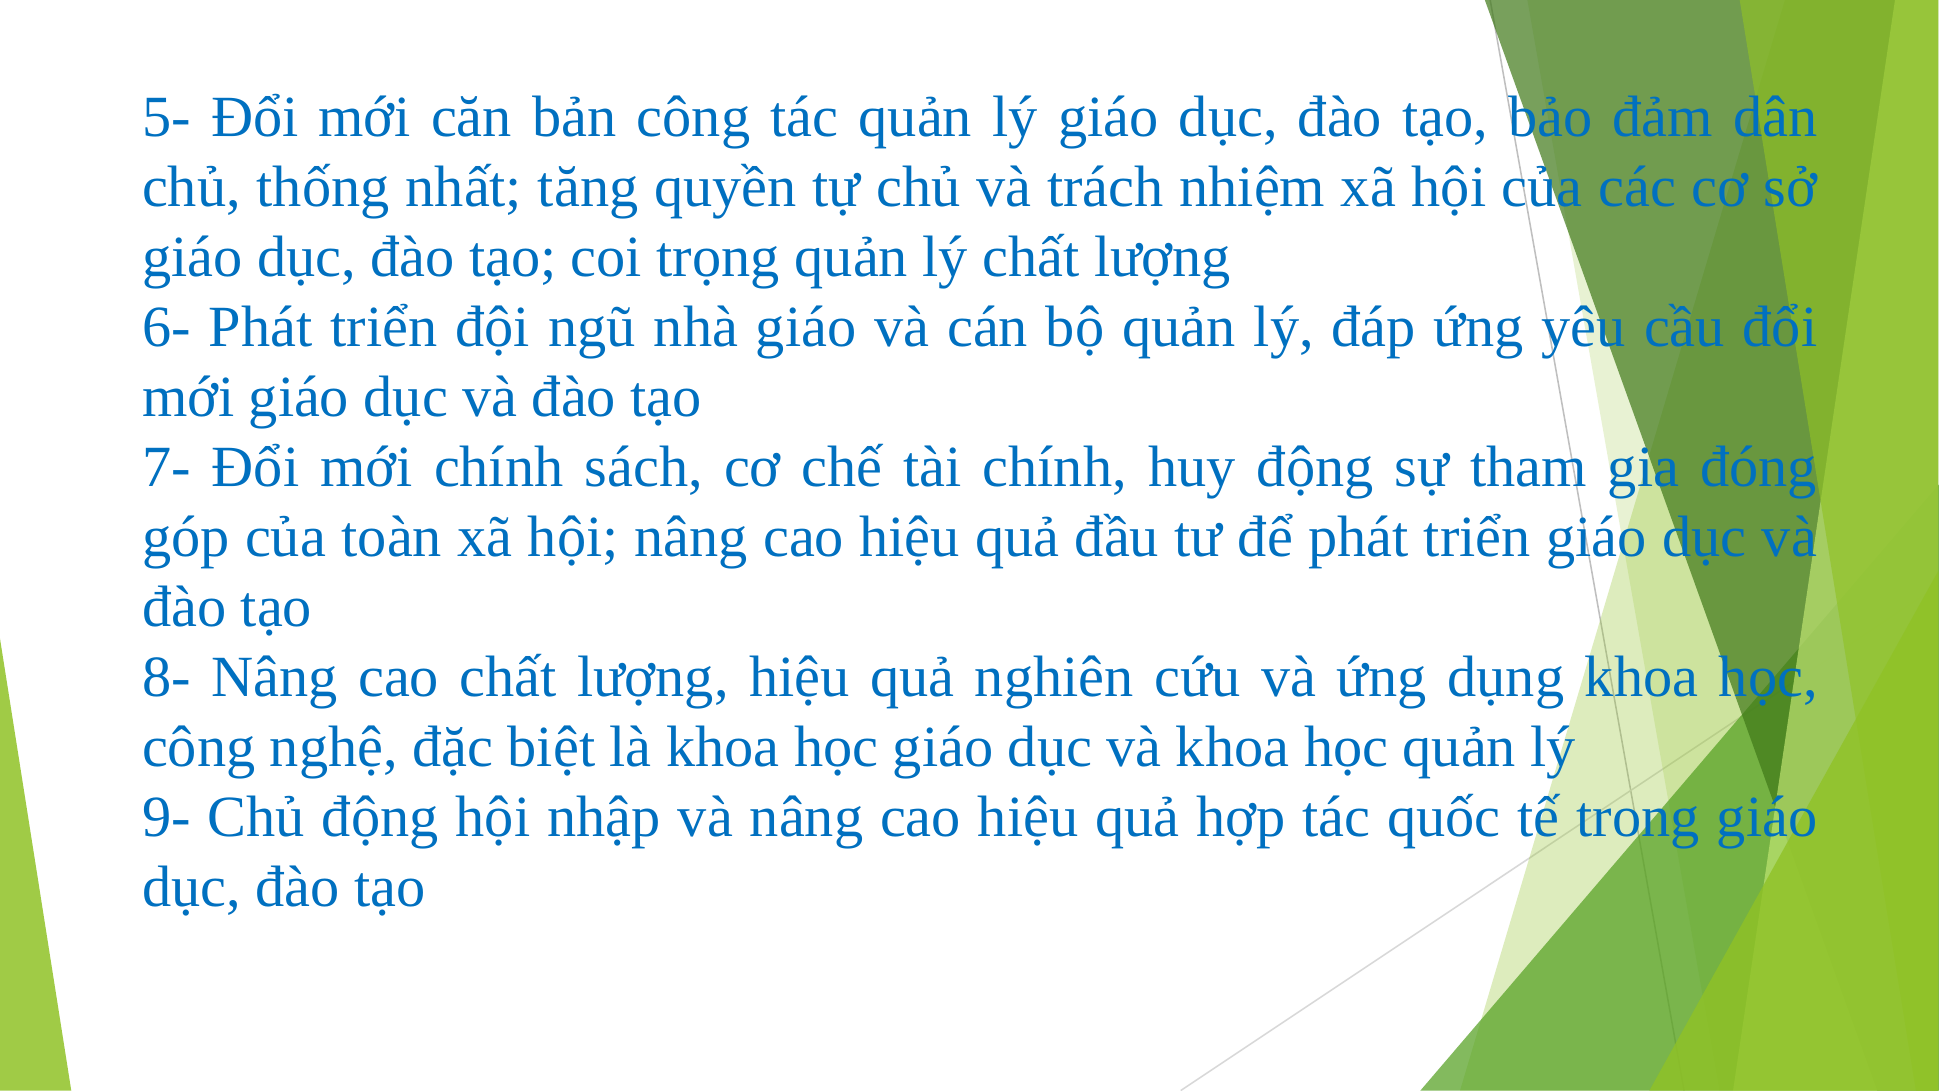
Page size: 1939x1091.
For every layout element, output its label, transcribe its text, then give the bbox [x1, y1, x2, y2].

text_box 5- Đổi mới căn bản công tác quản lý giáo dục, đào tạo, bảo đảm dân chủ, thống nhất; tăng quyền tự chủ và trách nhiệm xã hội của các cơ sở giáo dục, đào tạo; coi trọng quản lý chất lượng 6- Phát triển đội ngũ nhà giáo và cán bộ quản lý, đáp ứng yêu cầu đổi mới giáo dục và đào tạo 7- Đổi mới chính sách, cơ chế tài chính, huy động sự tham gia đóng góp của toàn xã hội; nâng cao hiệu quả đầu tư để phát triển giáo dục và đào tạo 8- Nâng cao chất lượng, hiệu quả nghiên cứu và ứng dụng khoa học, công nghệ, đặc biệt là khoa học giáo dục và khoa học quản lý 9- Chủ động hội nhập và nâng cao hiệu quả hợp tác quốc tế trong giáo dục, đào tạo [127, 70, 1834, 926]
